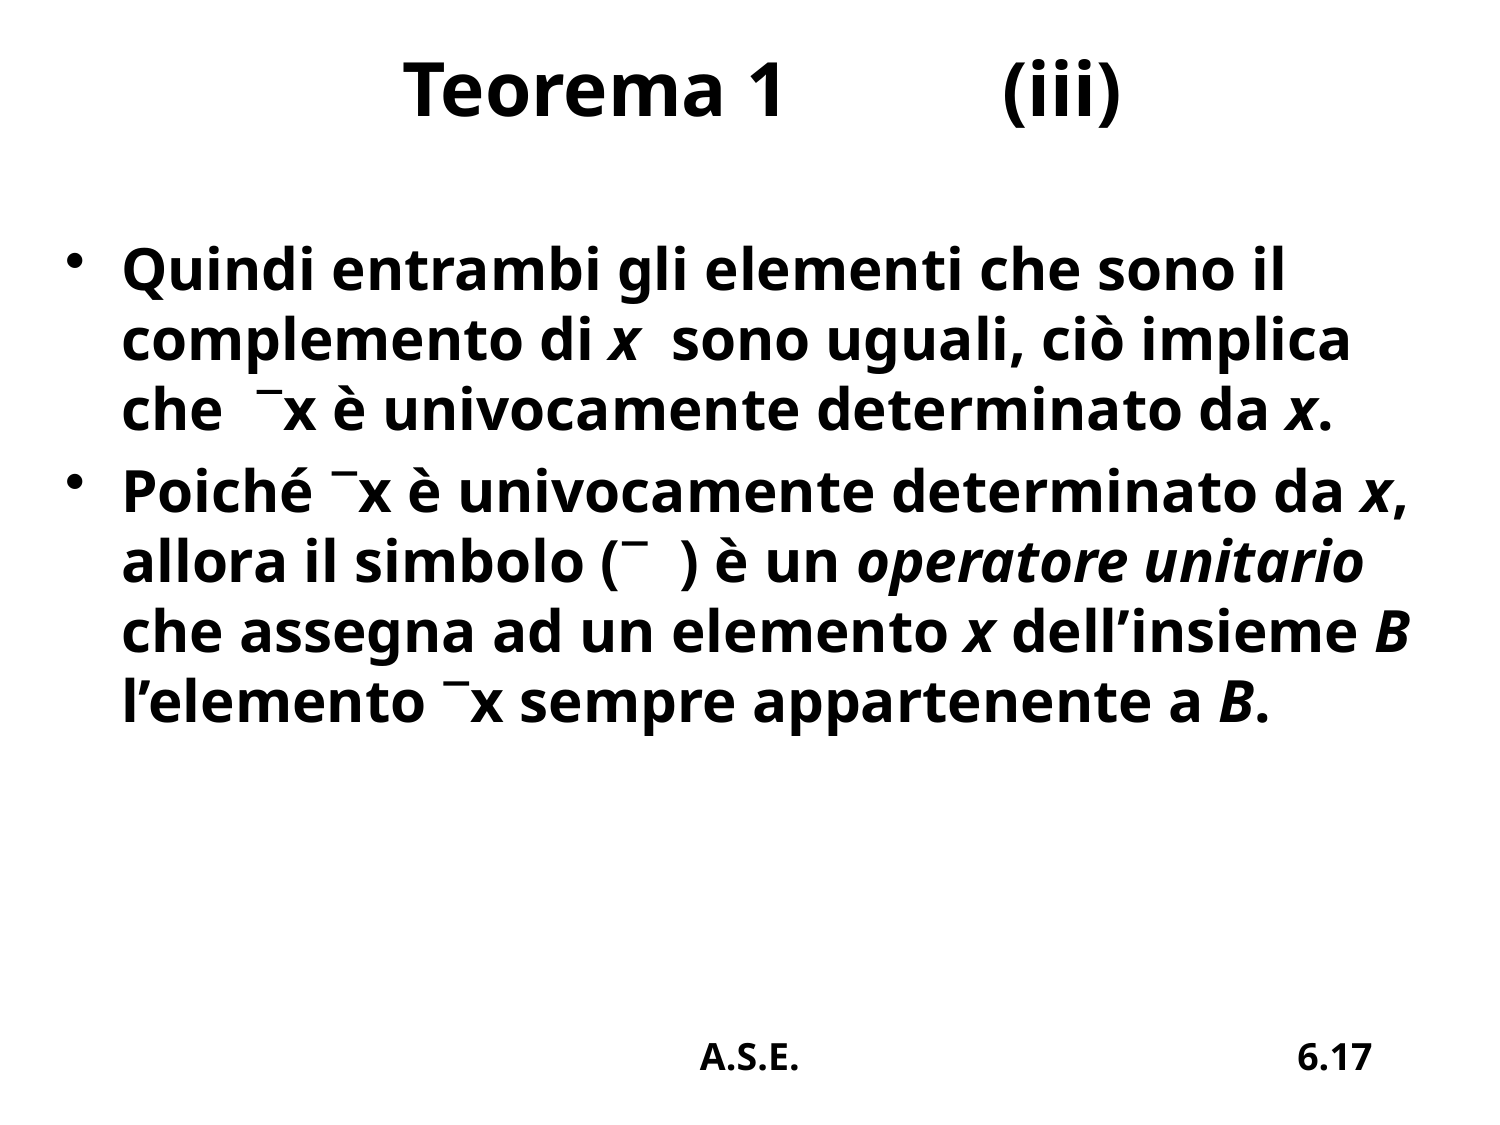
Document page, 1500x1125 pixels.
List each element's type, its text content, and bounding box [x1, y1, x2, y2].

title Teorema 1 (iii) [49, 24, 1476, 150]
slide_number 6.17 [1074, 1024, 1388, 1101]
footer A.S.E. [512, 1024, 988, 1101]
list Quindi entrambi gli elementi che sono il complemento di x sono uguali, ciò implica che x è univocamente determinato da x. Poiché x è univocamente determinato da x, allora il simbolo ( ) è un operatore unitario che assegna ad un elemento x dell’insieme B l’elemento x sempre appartenente a B. [49, 224, 1476, 1001]
